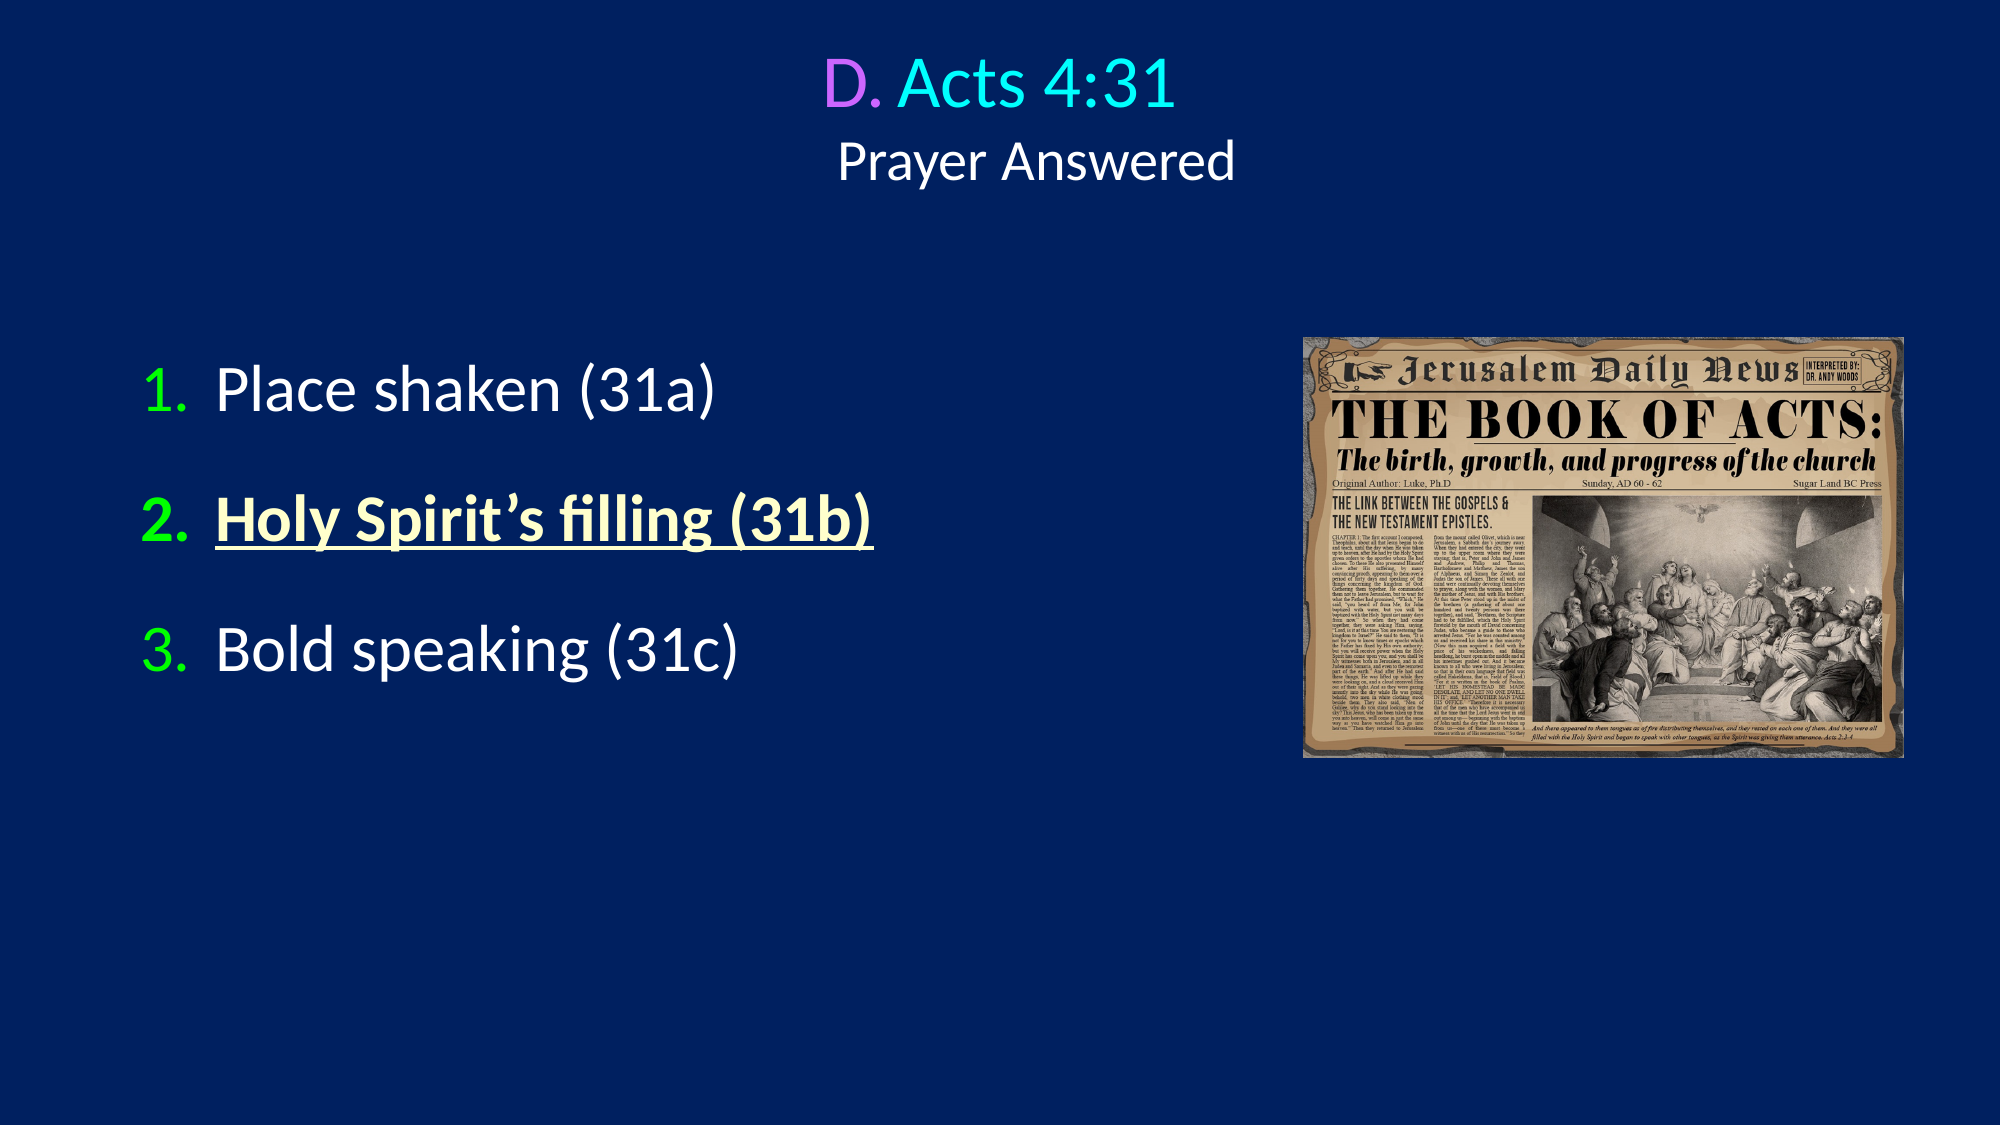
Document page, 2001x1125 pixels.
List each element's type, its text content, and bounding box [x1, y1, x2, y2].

title Acts 4:31 Prayer Answered [449, 37, 1551, 188]
picture [1303, 337, 1904, 759]
list Place shaken (31a) Holy Spirit’s filling (31b) Bold speaking (31c) [125, 337, 1288, 925]
